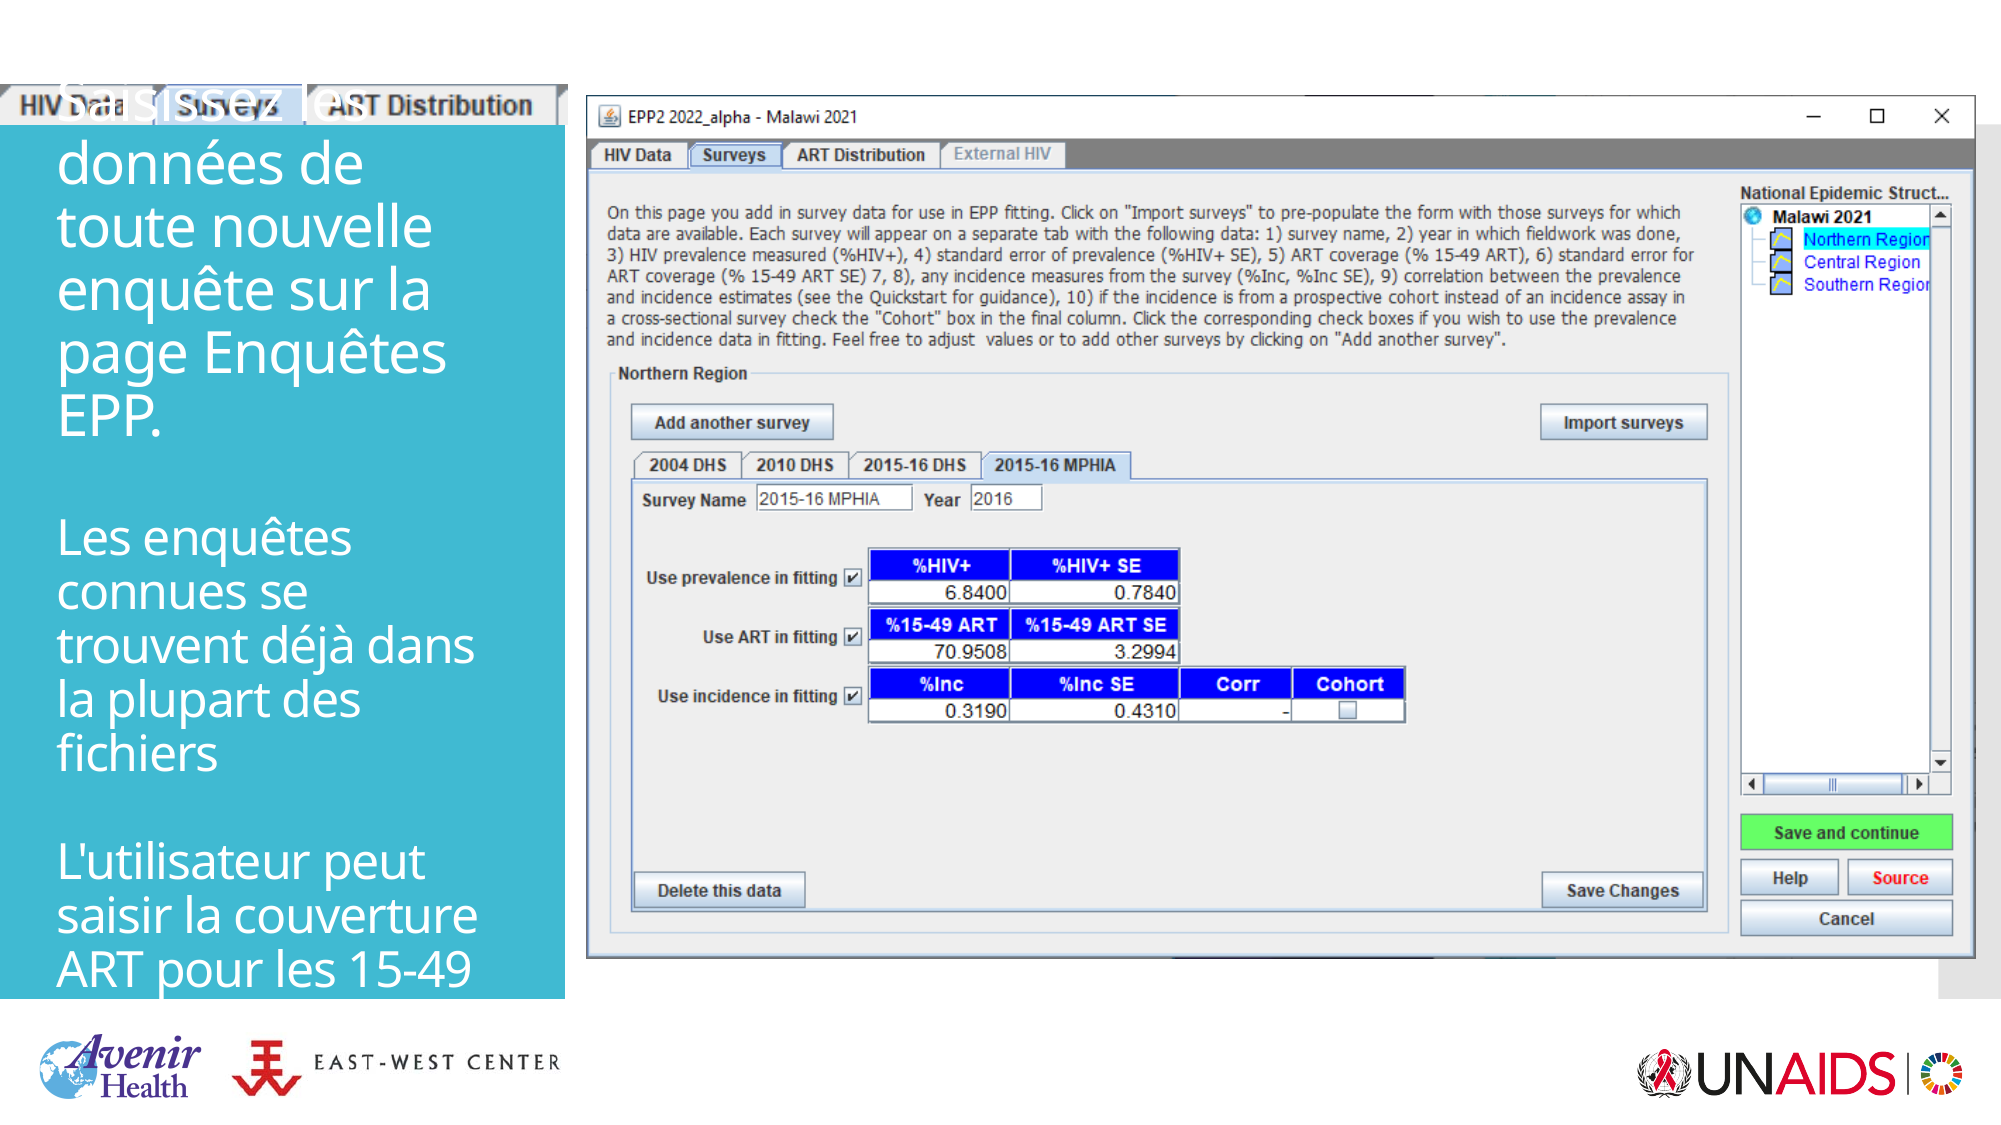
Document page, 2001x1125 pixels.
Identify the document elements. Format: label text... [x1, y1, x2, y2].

picture [220, 1032, 568, 1098]
picture [1637, 1049, 1963, 1098]
picture [586, 95, 1976, 960]
picture [0, 83, 568, 125]
picture [37, 1033, 205, 1100]
title Saisissez les données de toute nouvelle enquête sur la page Enquêtes EPP. Les enquêtes connues se trouvent déjà dans la plupart des fichiers L'utilisateur peut saisir la couverture ART pour les 15-49 ans [41, 184, 525, 940]
